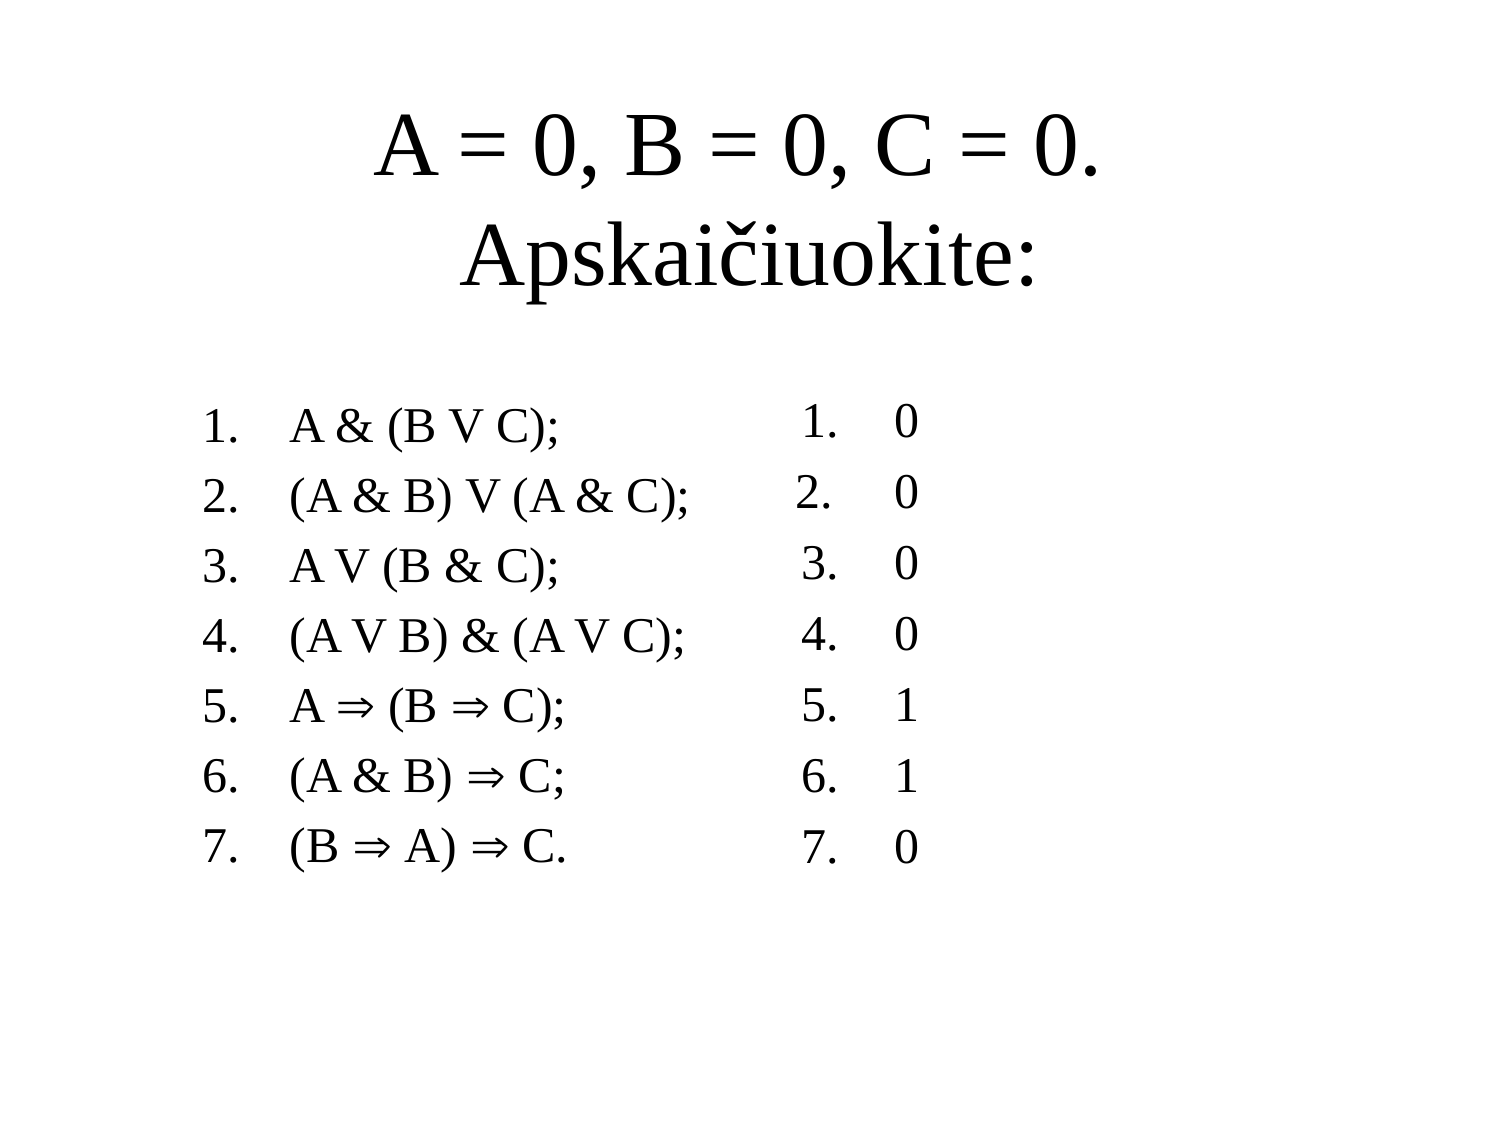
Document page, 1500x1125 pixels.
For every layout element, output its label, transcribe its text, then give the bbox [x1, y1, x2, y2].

table_cell 0 [879, 527, 1056, 599]
table_header 1. [762, 385, 879, 456]
table_cell 0 [879, 456, 1056, 527]
table_cell 5. [762, 669, 879, 740]
table_cell 0 [879, 811, 1056, 882]
table_header 0 [879, 385, 1056, 456]
list A & (B V C); (A & B) V (A & C); A V (B & C); (A V B) & (A V C); A  (B  C); (A & B)  C; (B  A)  C. [112, 385, 738, 1061]
table_cell 6. [762, 740, 879, 811]
table_cell 7. [762, 811, 879, 882]
title A = 0, B = 0, C = 0. Apskaičiuokite: [112, 99, 1388, 288]
table_cell 1 [879, 740, 1056, 811]
table_cell 4. [762, 599, 879, 669]
table_cell 3. [762, 527, 879, 599]
table_cell 2. [762, 456, 879, 527]
table_cell 0 [879, 599, 1056, 669]
table_cell 1 [879, 669, 1056, 740]
